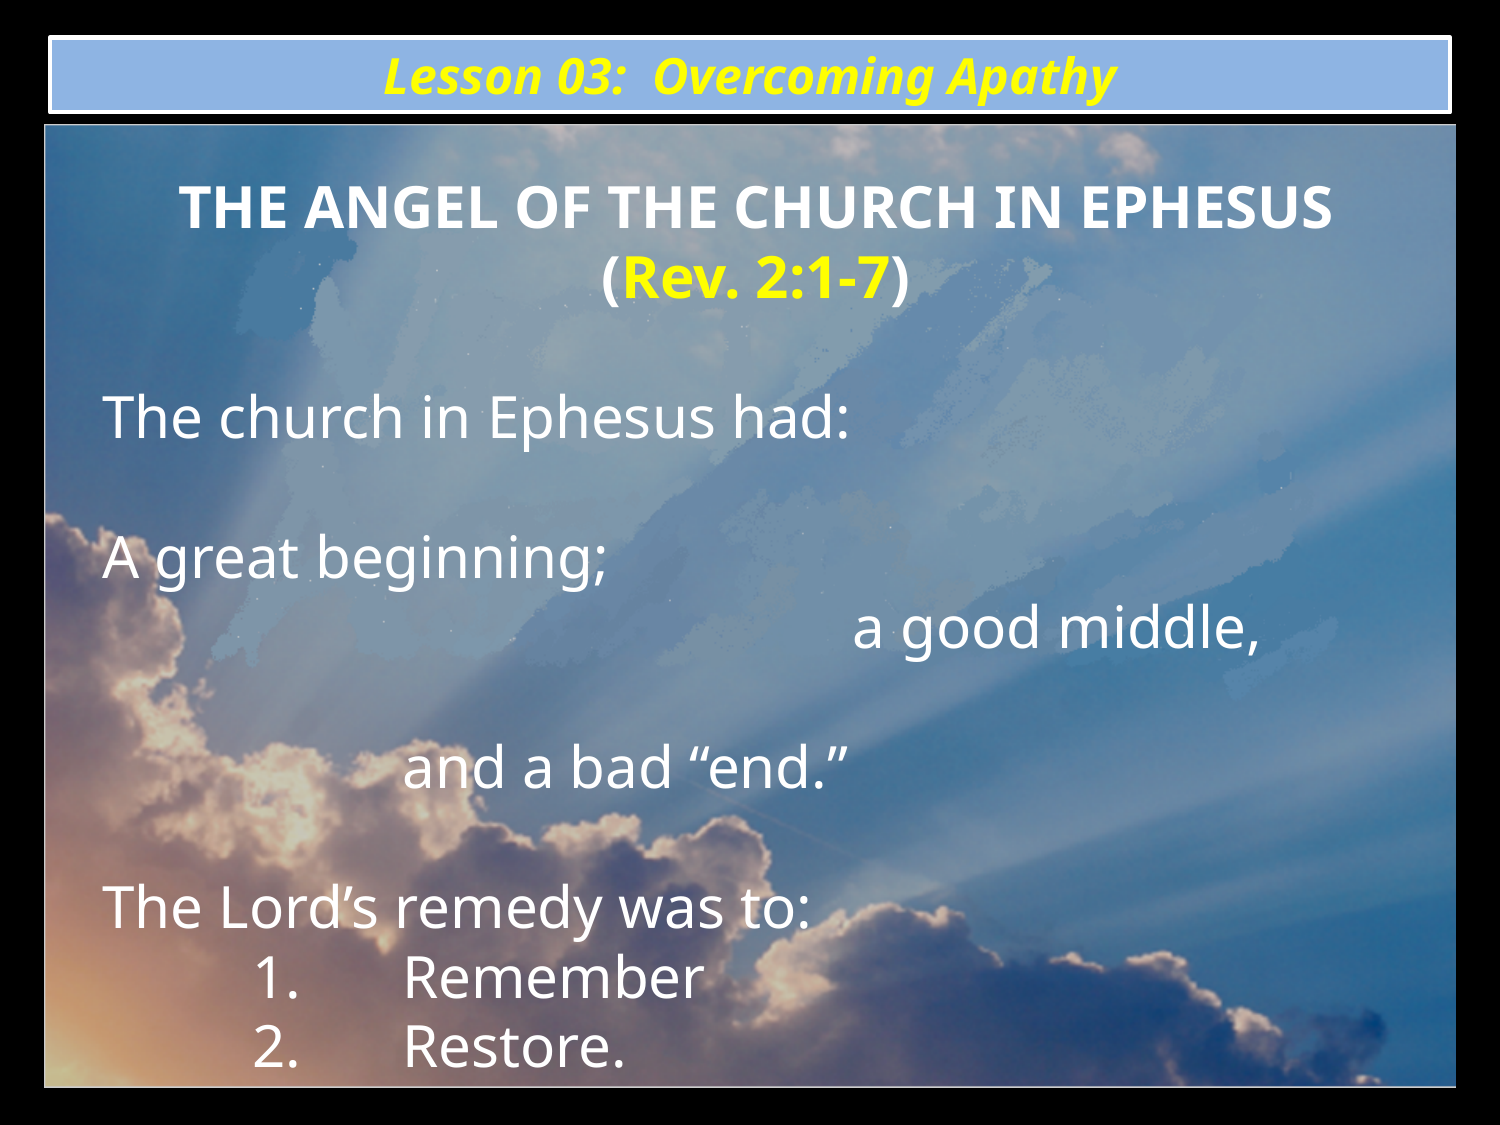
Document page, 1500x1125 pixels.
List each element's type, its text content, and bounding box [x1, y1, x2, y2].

text_box Lesson 03: Overcoming Apathy [50, 37, 1450, 113]
picture [44, 124, 1456, 1088]
